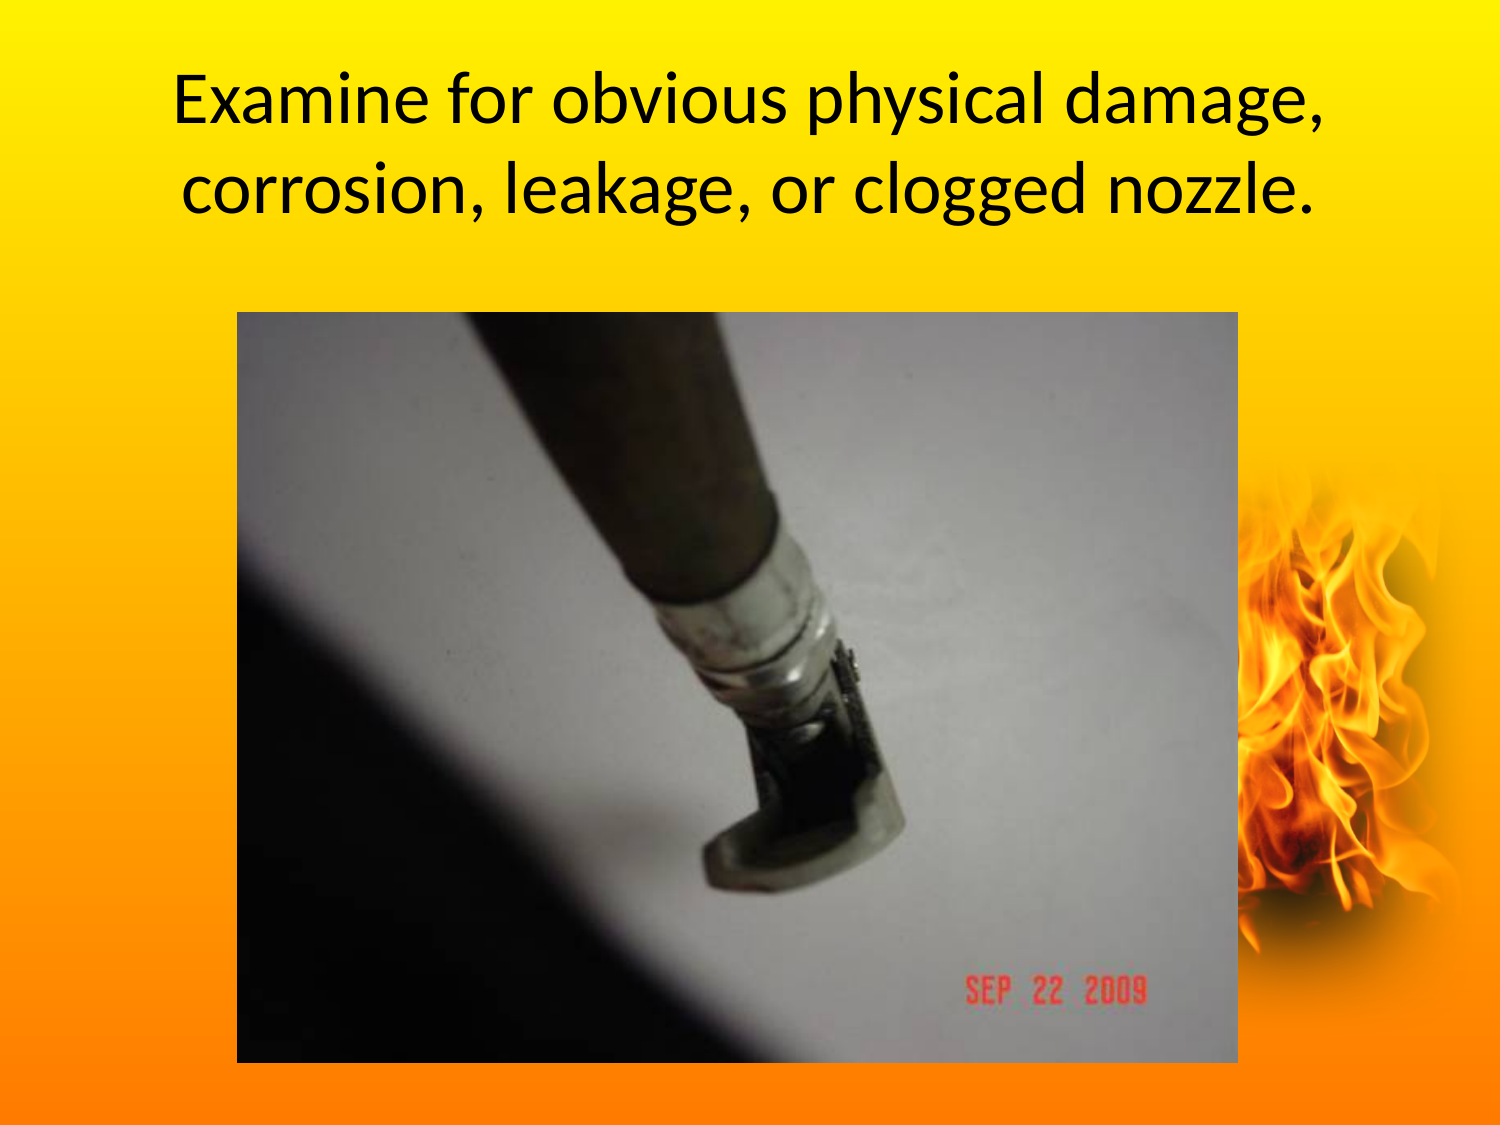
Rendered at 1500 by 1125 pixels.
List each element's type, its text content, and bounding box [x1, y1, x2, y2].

picture [237, 312, 1238, 1063]
picture [1287, 645, 1296, 843]
title Examine for obvious physical damage, corrosion, leakage, or clogged nozzle. [74, 44, 1426, 233]
